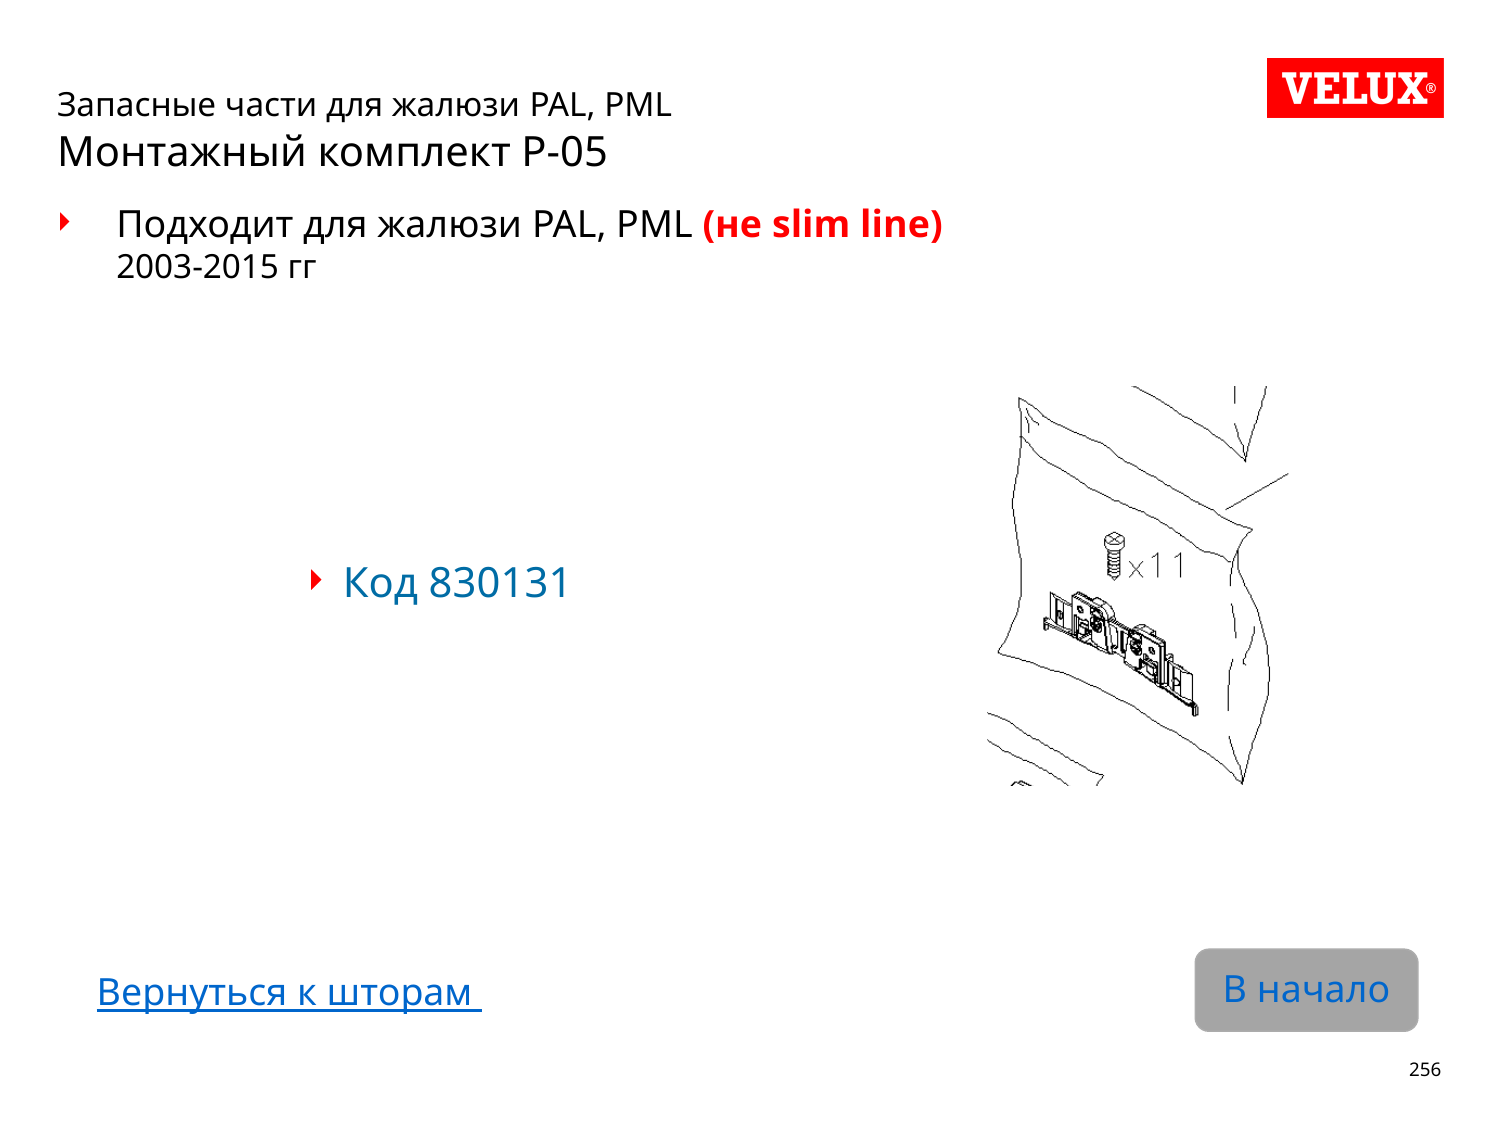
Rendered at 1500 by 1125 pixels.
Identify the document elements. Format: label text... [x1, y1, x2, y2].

text_box Вернуться к шторам [81, 960, 996, 1027]
slide_number 256 [1392, 1057, 1442, 1095]
title Запасные части для жалюзи PAL, PML Монтажный комплект Р-05 [56, 27, 1211, 182]
text_box В начало [1195, 949, 1418, 1032]
picture [987, 386, 1289, 786]
picture [1267, 58, 1444, 118]
list Подходит для жалюзи PAL, PML (не slim line) 2003-2015 гг Код 830131 [56, 199, 1442, 1038]
